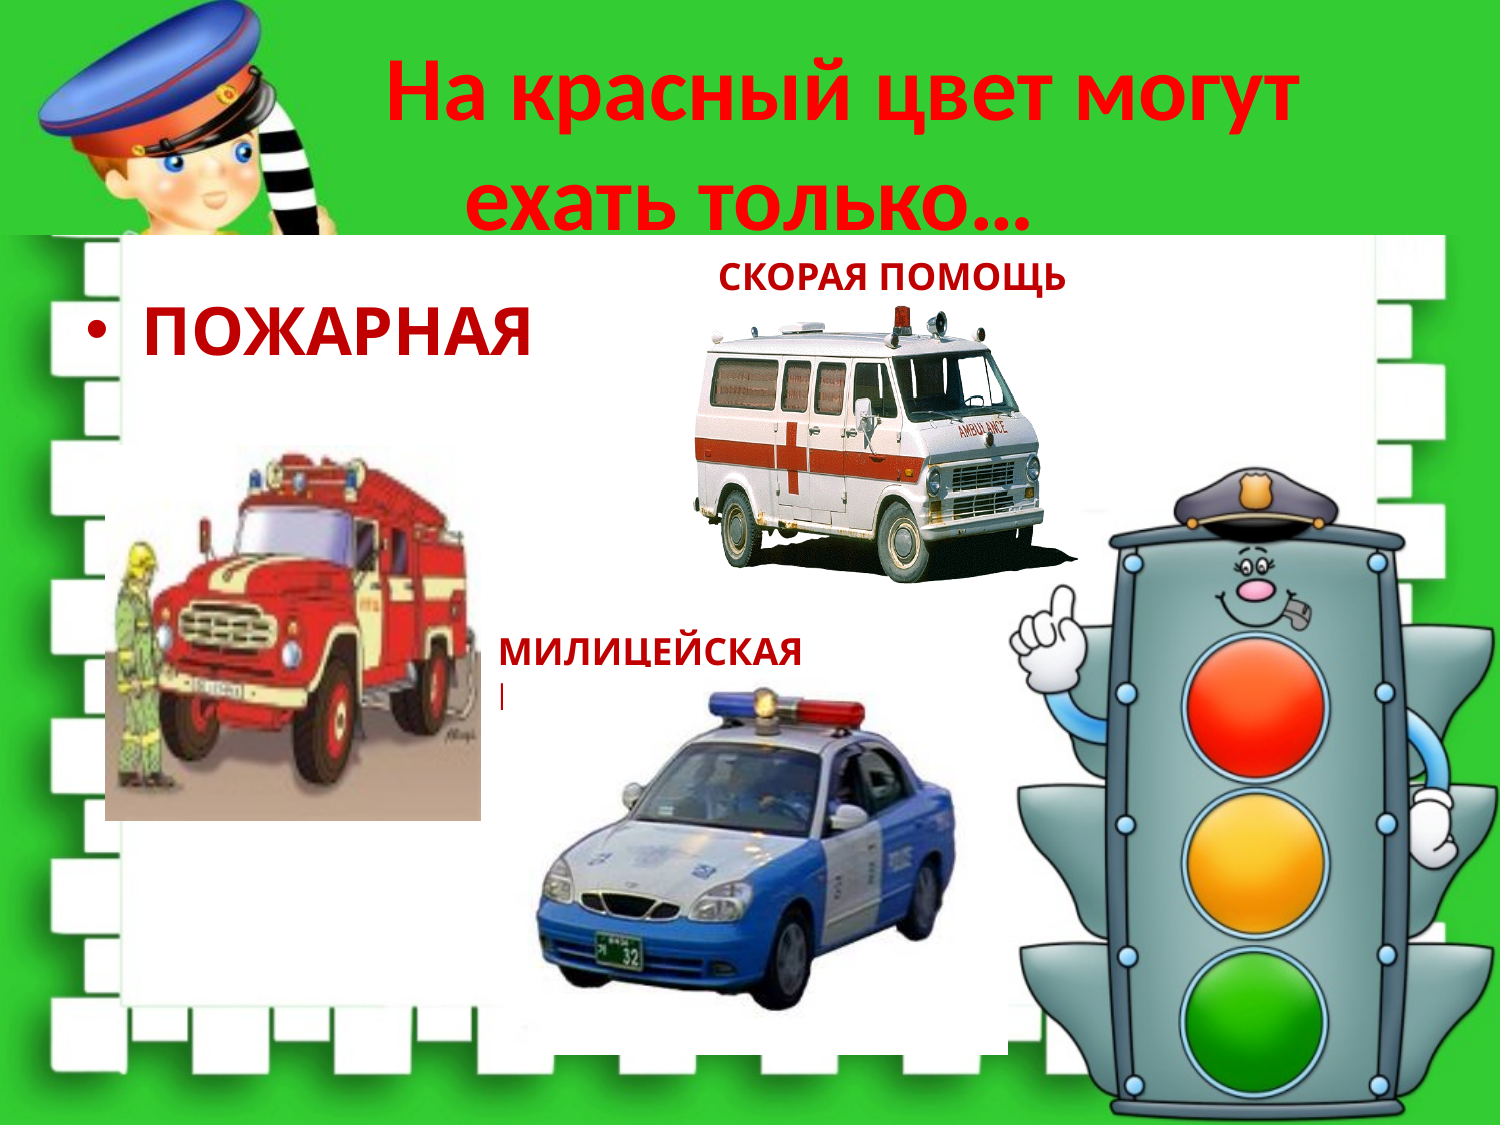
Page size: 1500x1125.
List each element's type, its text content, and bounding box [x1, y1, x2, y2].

picture [0, 0, 1500, 1125]
list ПОЖАРНАЯ [70, 280, 598, 669]
text_box МИЛИЦЕЙСКАЯ МАШИНА [486, 621, 1018, 726]
title На красный цвет могут ехать только… [74, 44, 1426, 233]
text_box СКОРАЯ ПОМОЩЬ [703, 246, 1172, 306]
